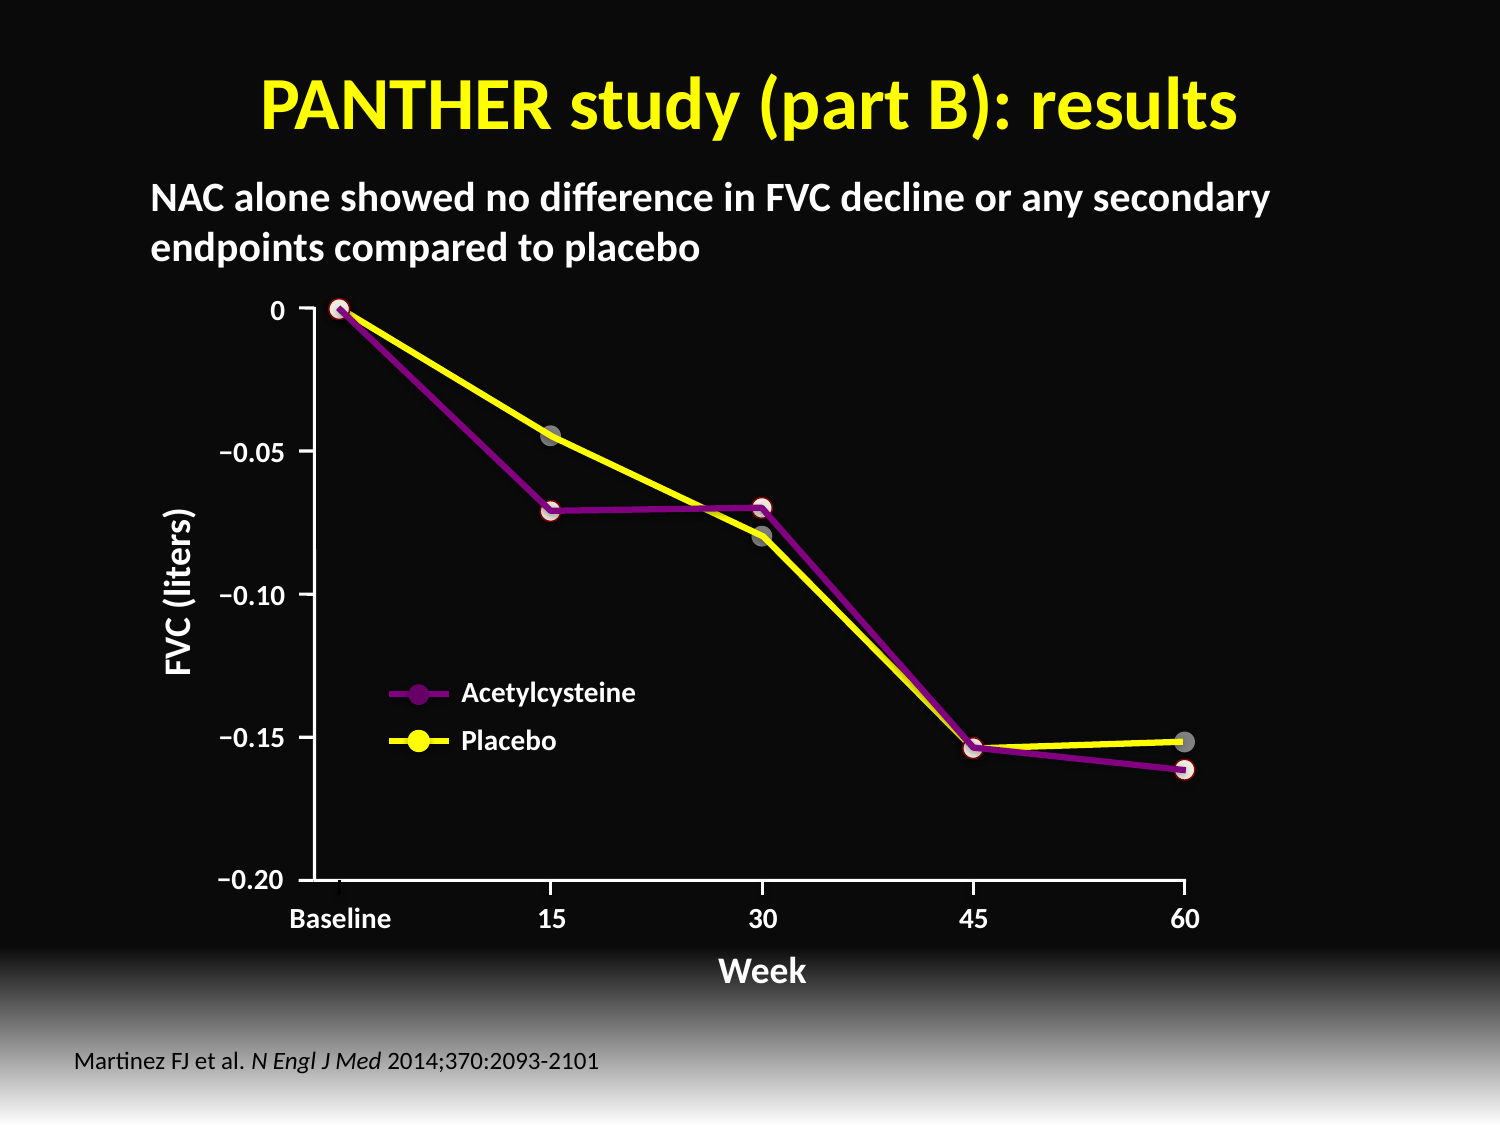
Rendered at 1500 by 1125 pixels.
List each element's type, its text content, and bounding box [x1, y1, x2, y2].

text_box 15 [495, 904, 609, 960]
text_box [328, 298, 1196, 781]
text_box Martinez FJ et al. N Engl J Med 2014;370:2093-2101 [58, 1037, 680, 1083]
text_box Week [338, 952, 1187, 1009]
text_box 0 [232, 290, 301, 327]
text_box Baseline [283, 904, 398, 960]
text_box −0.20 [230, 860, 299, 896]
text_box FVC (liters) [151, 305, 206, 880]
text_box 60 [1128, 904, 1242, 960]
text_box 45 [917, 904, 1031, 960]
text_box −0.15 [232, 717, 301, 754]
text_box −0.05 [232, 432, 301, 469]
text_box 30 [706, 904, 820, 960]
title PANTHER study (part B): results [75, 28, 1425, 170]
text_box NAC alone showed no difference in FVC decline or any secondary endpoints compared to placebo [135, 170, 1365, 278]
text_box −0.10 [232, 575, 301, 612]
